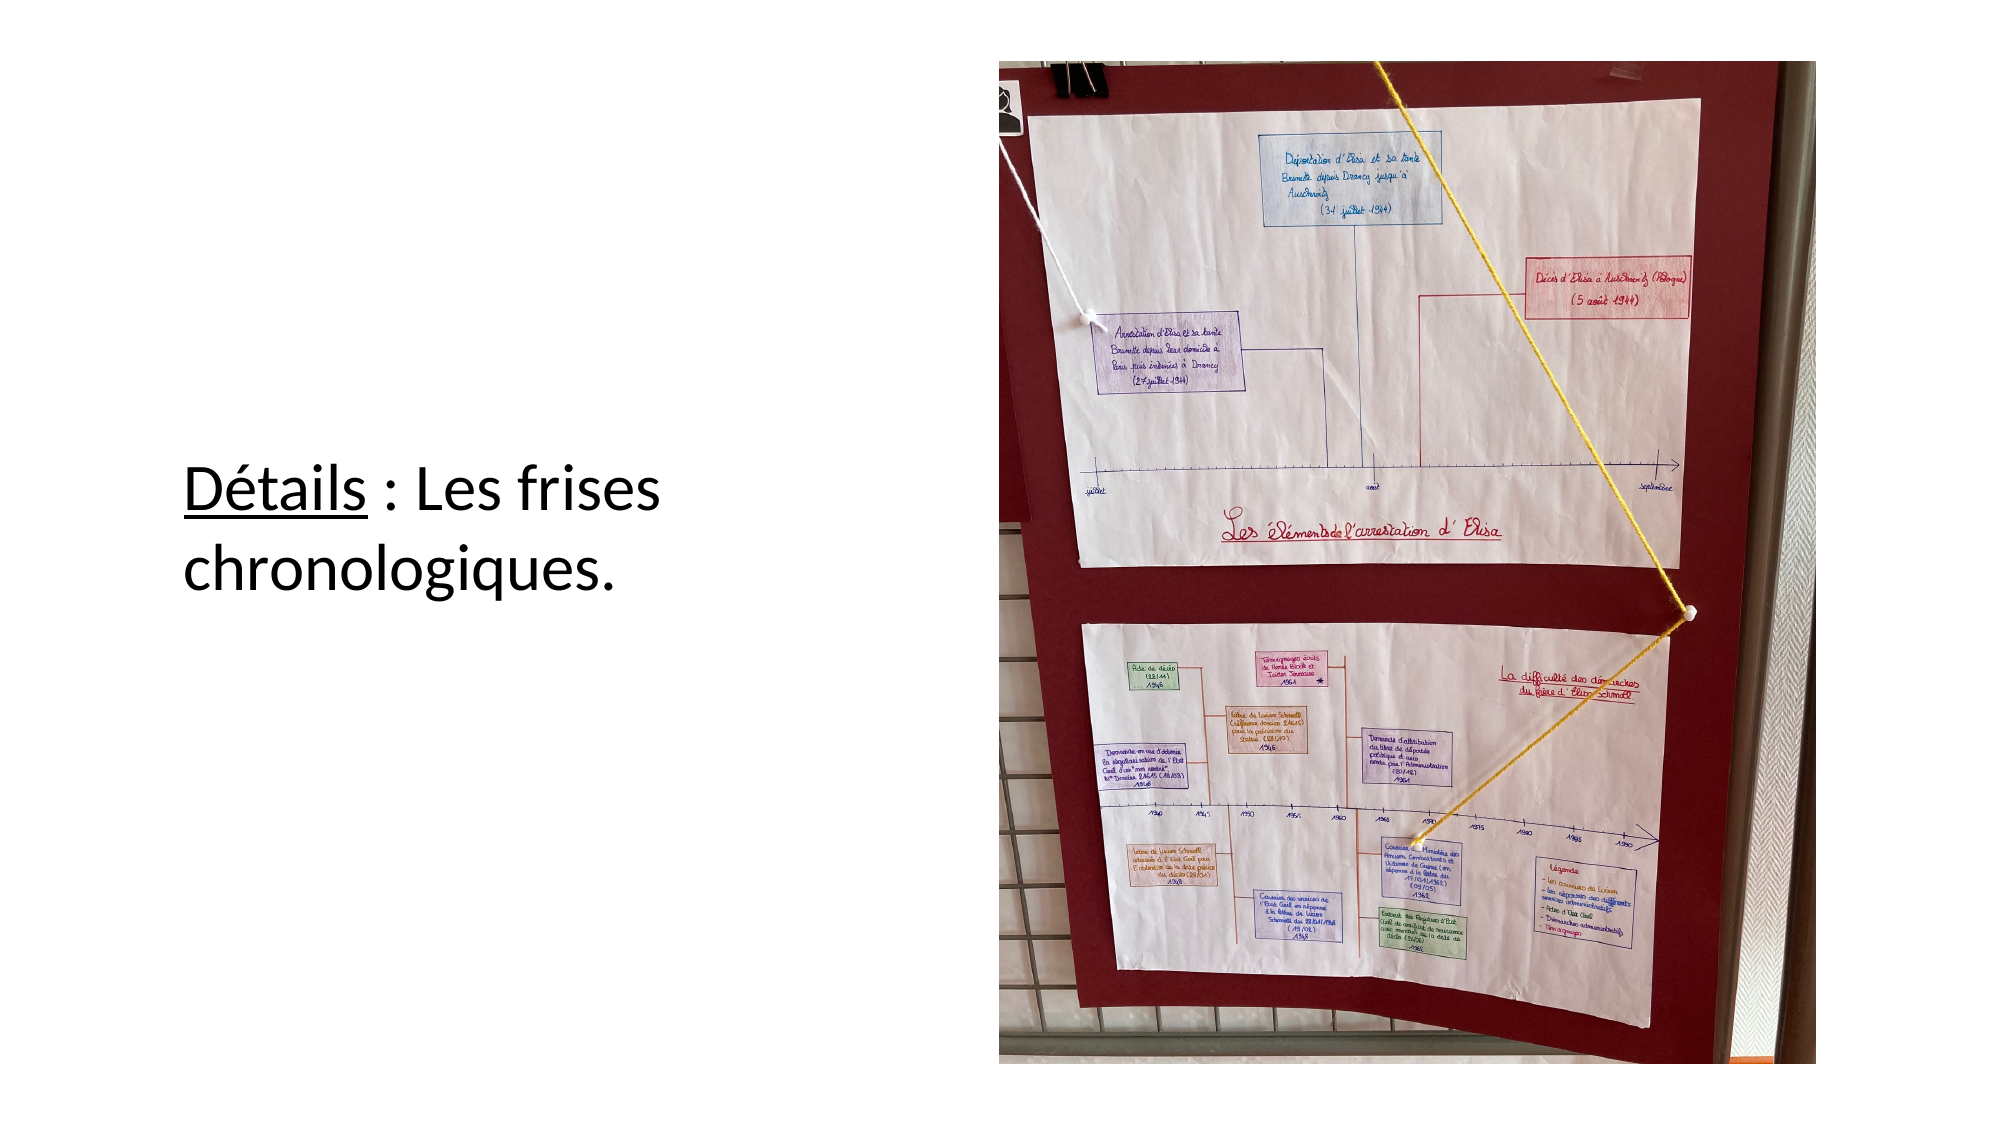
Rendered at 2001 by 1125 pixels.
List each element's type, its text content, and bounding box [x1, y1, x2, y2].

text_box Détails : Les frises chronologiques. [169, 436, 807, 611]
picture [999, 61, 1816, 1064]
